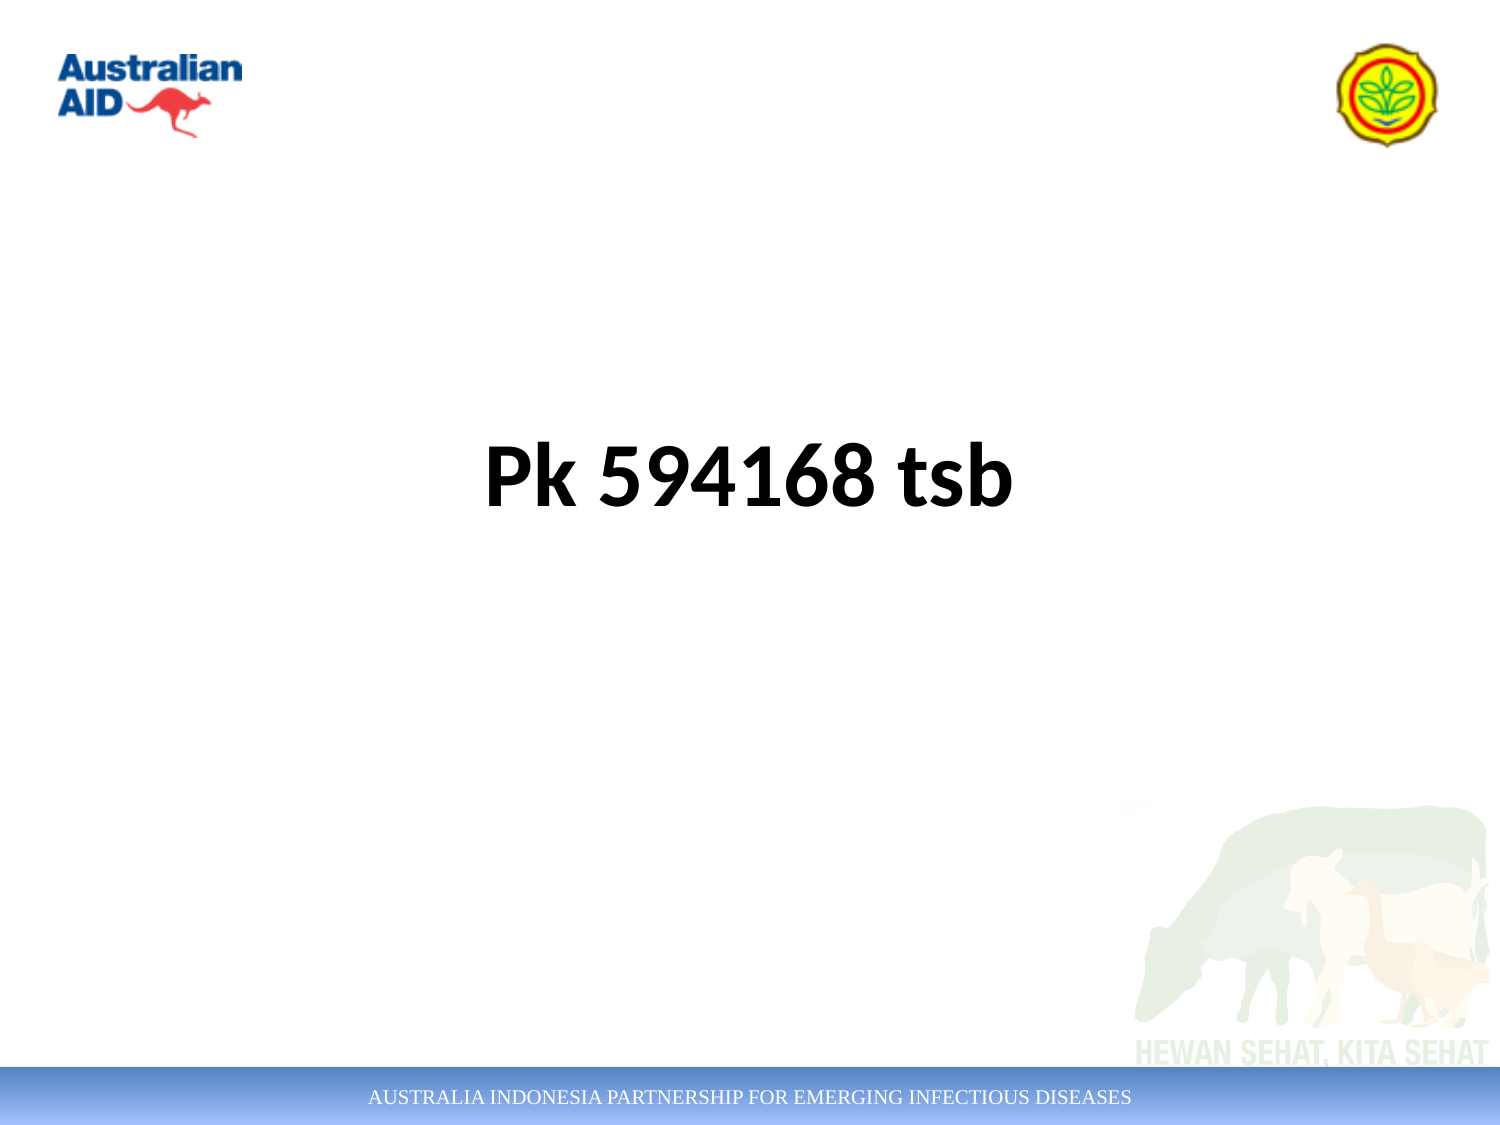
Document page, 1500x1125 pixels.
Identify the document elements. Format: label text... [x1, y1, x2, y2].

title Pk 594168 tsb [112, 349, 1388, 591]
picture [1333, 40, 1441, 152]
picture [58, 54, 242, 138]
